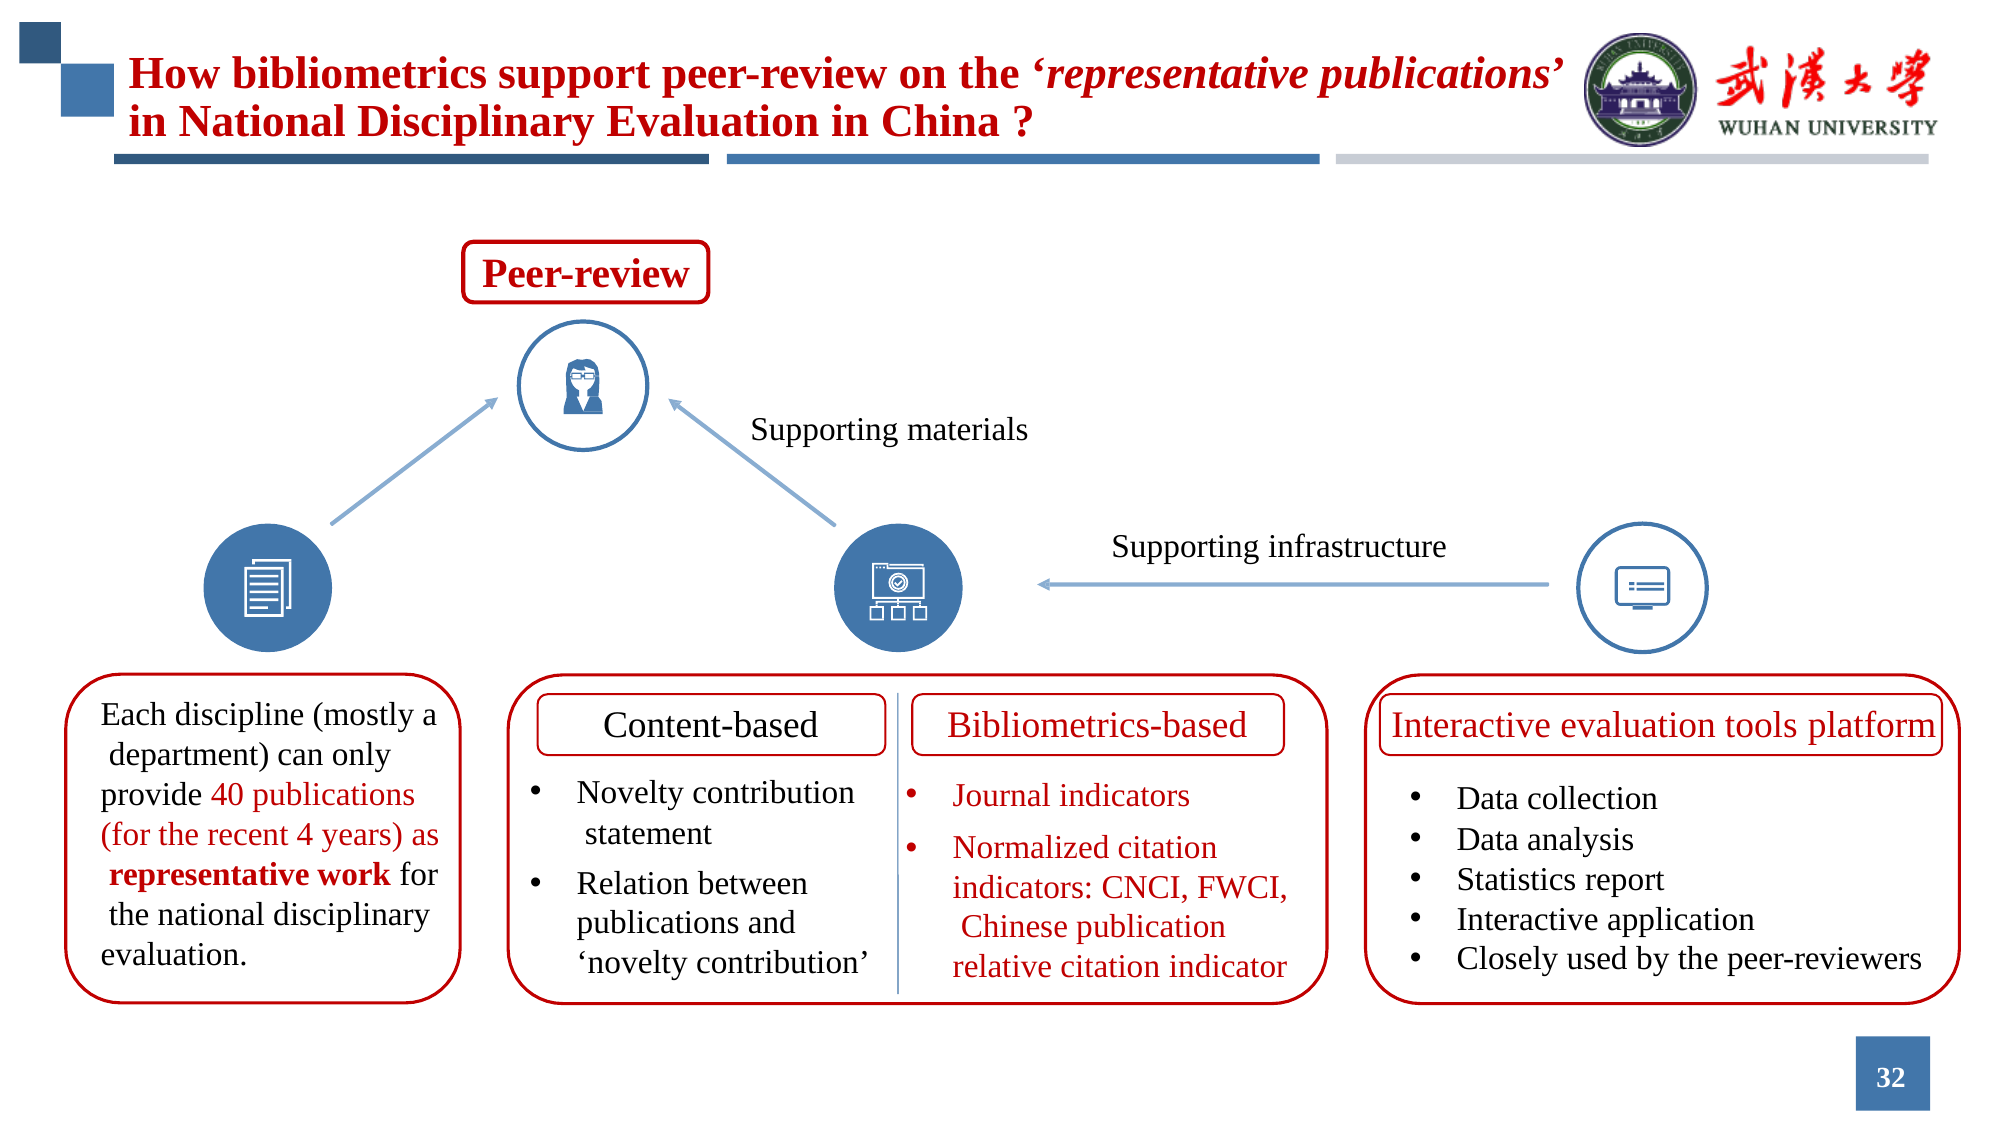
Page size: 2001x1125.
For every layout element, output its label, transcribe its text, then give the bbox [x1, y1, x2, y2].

text_box [65, 674, 461, 1003]
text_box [1363, 672, 1962, 1006]
slide_number 32 [1870, 1059, 1912, 1125]
text_box Supporting materials Supporting infrastructure [968, 405, 1451, 564]
text_box [1037, 578, 1550, 591]
text_box [463, 241, 709, 303]
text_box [1575, 521, 1710, 655]
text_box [506, 672, 1329, 1006]
picture [1584, 33, 1939, 147]
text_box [667, 398, 963, 653]
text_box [203, 397, 499, 653]
title How bibliometrics support peer-review on the ‘representative publications’ in National Disciplinary Evaluation in China ? [126, 40, 1579, 238]
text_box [516, 319, 650, 453]
